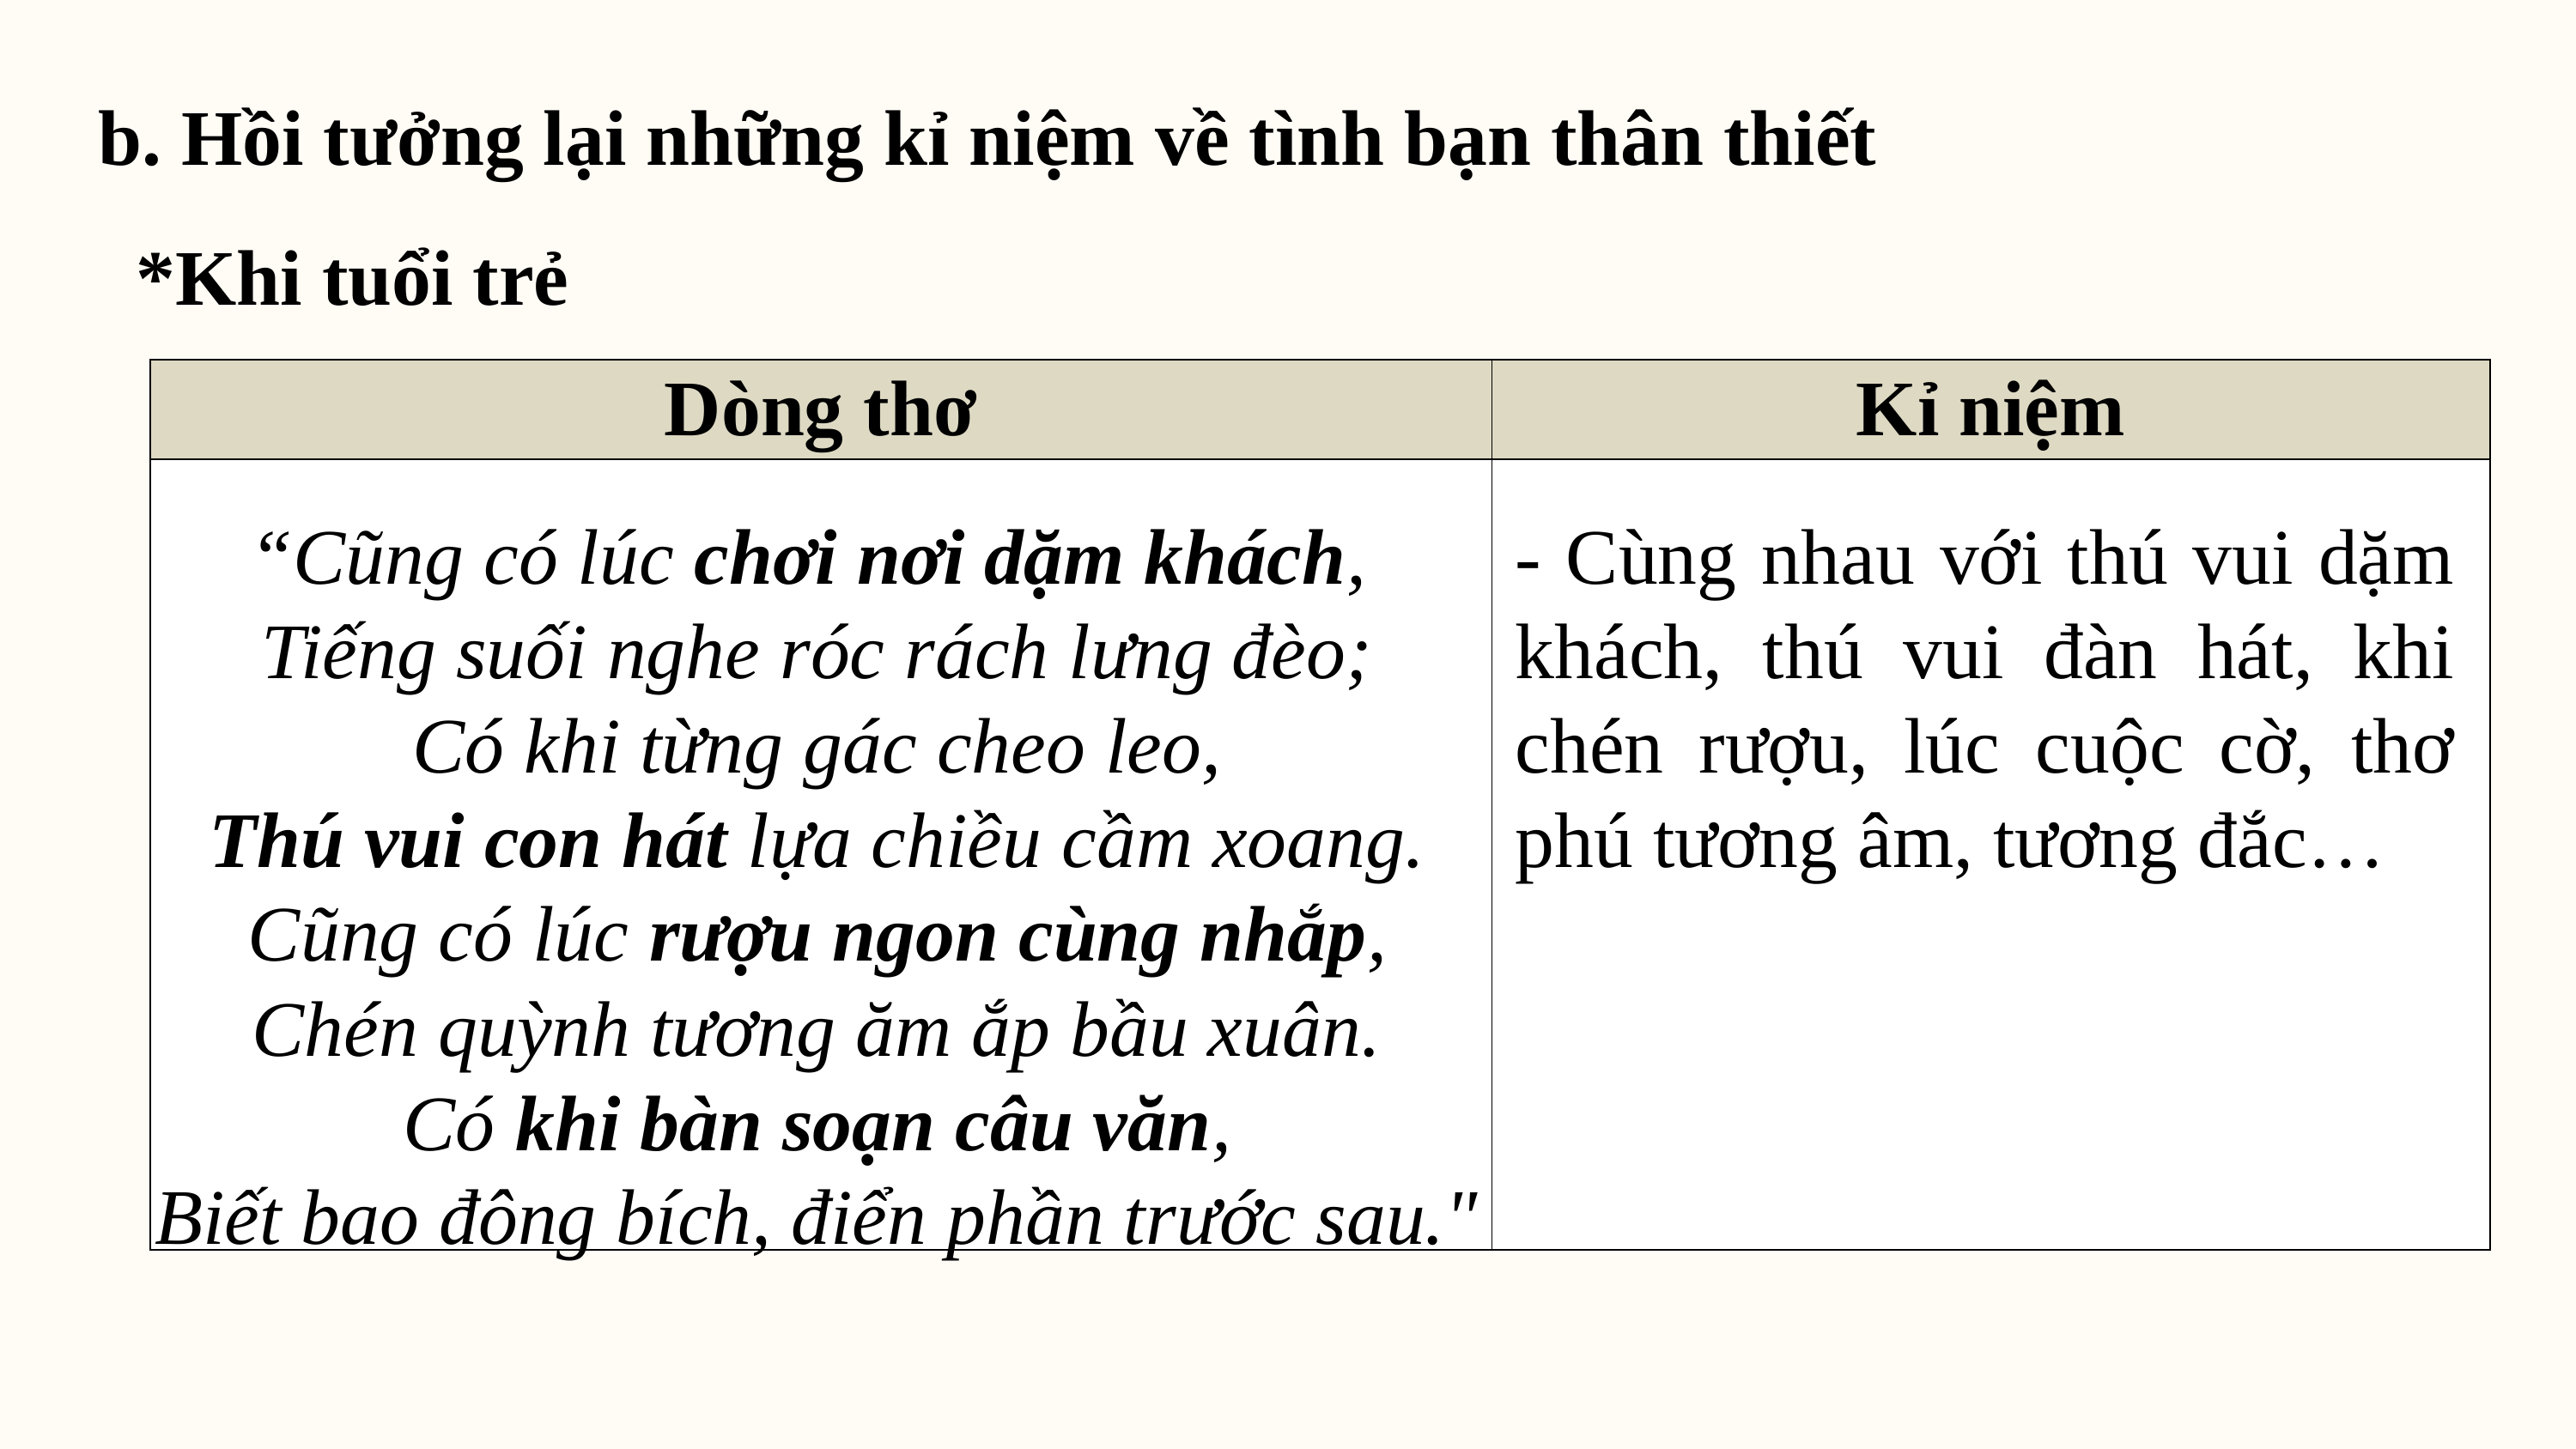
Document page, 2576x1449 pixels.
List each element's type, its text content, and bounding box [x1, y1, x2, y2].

table_cell [1492, 460, 2489, 1249]
text_box - Cùng nhau với thú vui dặm khách, thú vui đàn hát, khi chén rượu, lúc cuộc cờ, thơ phú tương âm, tương đắc… [1518, 499, 2469, 889]
text_box *Khi tuổi trẻ [123, 220, 945, 327]
table_cell [151, 460, 1492, 499]
table_header Dòng thơ [151, 361, 1492, 458]
text_box b. Hồi tưởng lại những kỉ niệm về tình bạn thân thiết [85, 80, 2415, 188]
text_box “Cũng có lúc chơi nơi dặm khách, Tiếng suối nghe róc rách lưng đèo; Có khi từng gác cheo leo, Thú vui con hát lựa chiều cầm xoang. Cũng có lúc rượu ngon cùng nhắp, Chén quỳnh tương ăm ắp bầu xuân. Có khi bàn soạn câu văn, Biết bao đông bích, điển phần trước sau." [118, 499, 1518, 1267]
table_header Kỉ niệm [1492, 361, 2489, 458]
